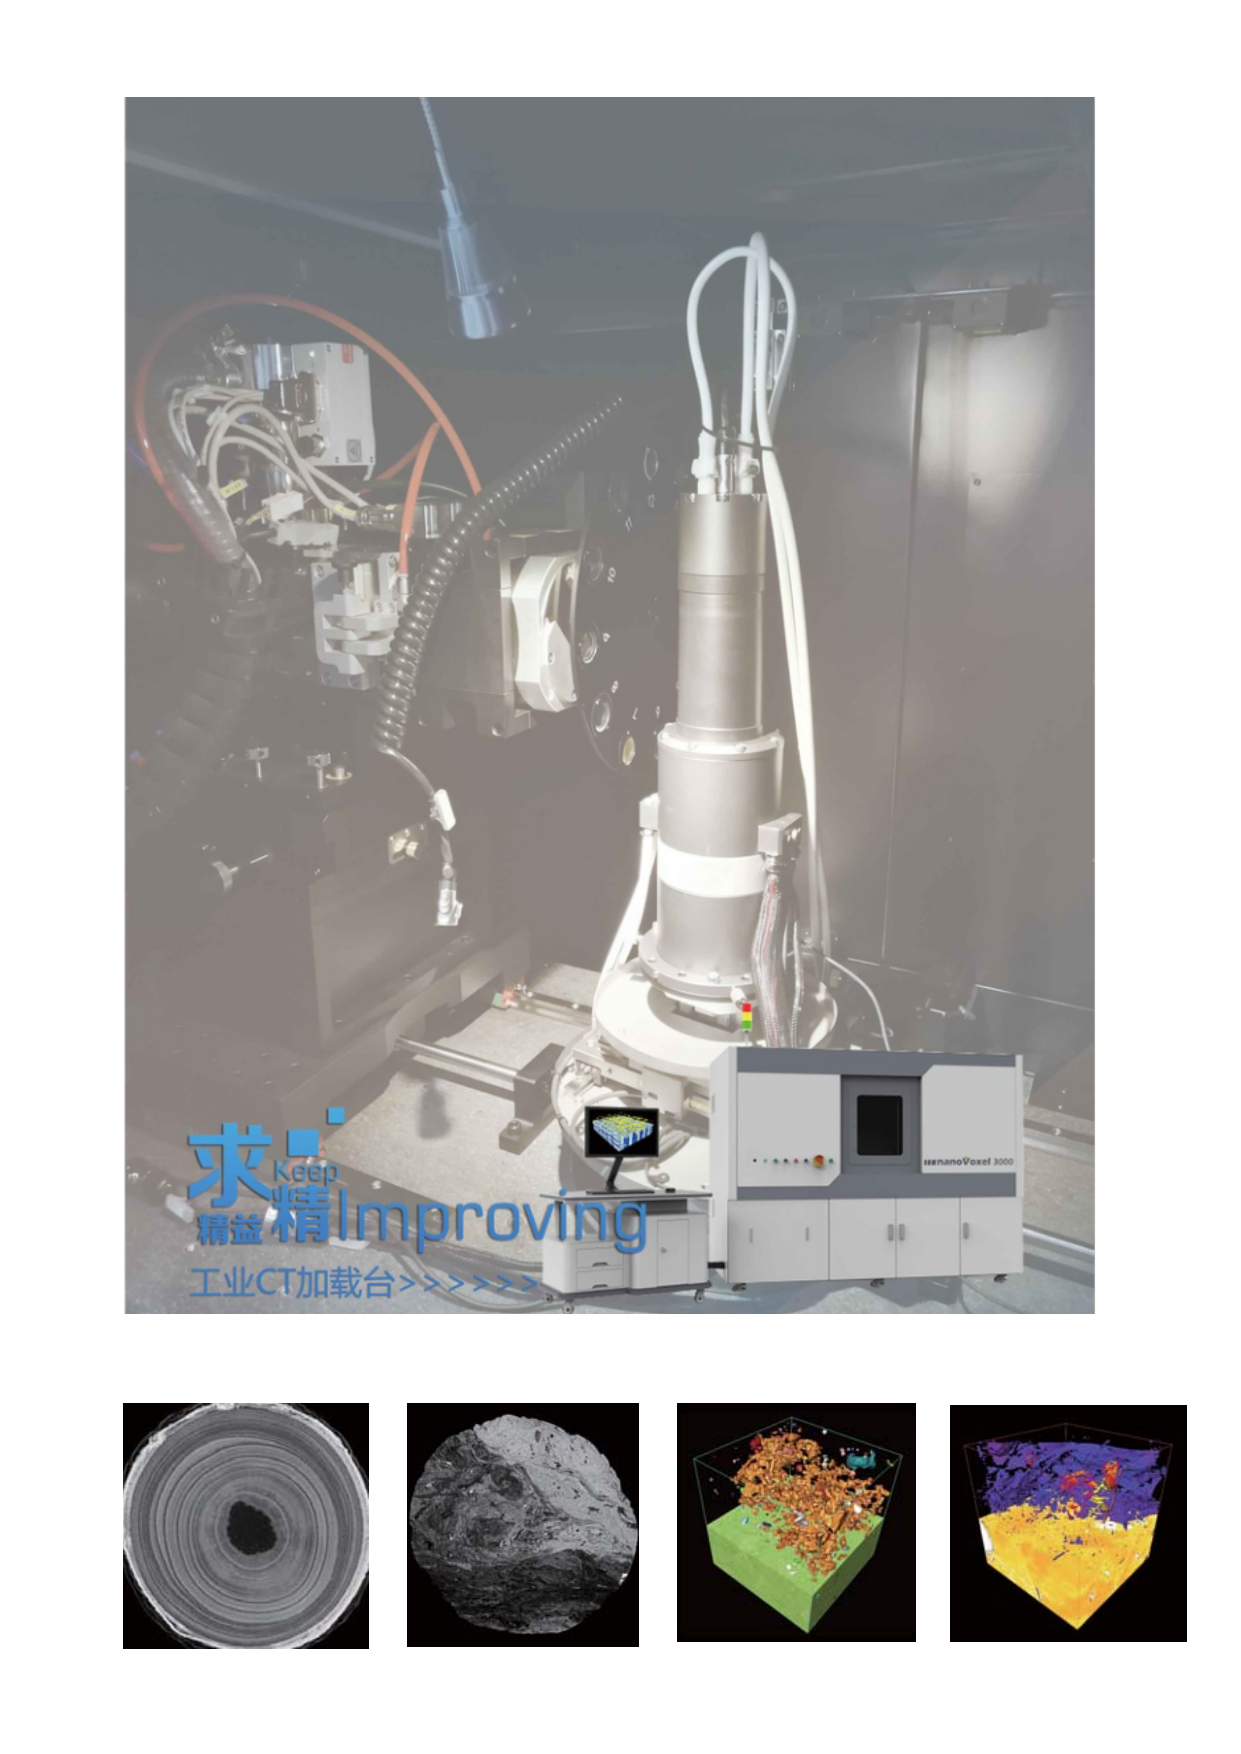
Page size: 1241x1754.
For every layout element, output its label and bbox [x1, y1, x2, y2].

picture [677, 1403, 916, 1642]
picture [407, 1403, 639, 1648]
picture [950, 1405, 1187, 1643]
picture [123, 96, 1096, 1315]
picture [123, 1403, 369, 1649]
